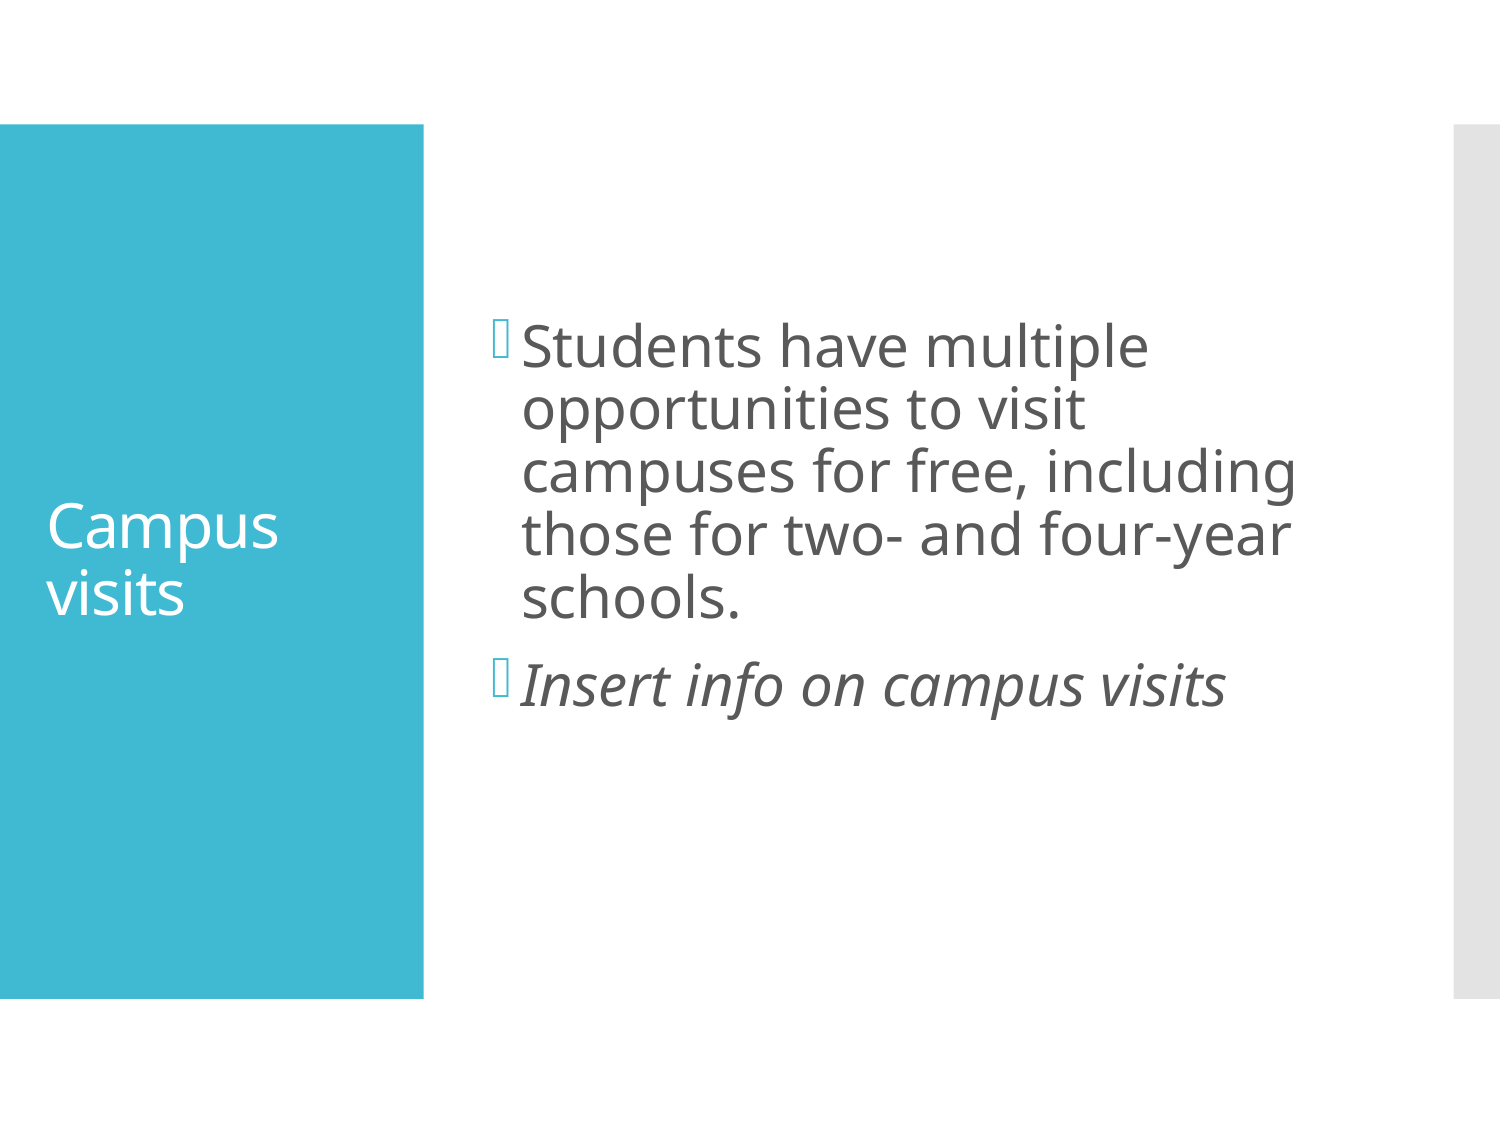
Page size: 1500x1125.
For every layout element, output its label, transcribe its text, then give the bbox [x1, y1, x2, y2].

list Students have multiple opportunities to visit campuses for free, including those for two- and four-year schools. Insert info on campus visits [476, 141, 1376, 982]
title Campus visits [31, 184, 394, 940]
